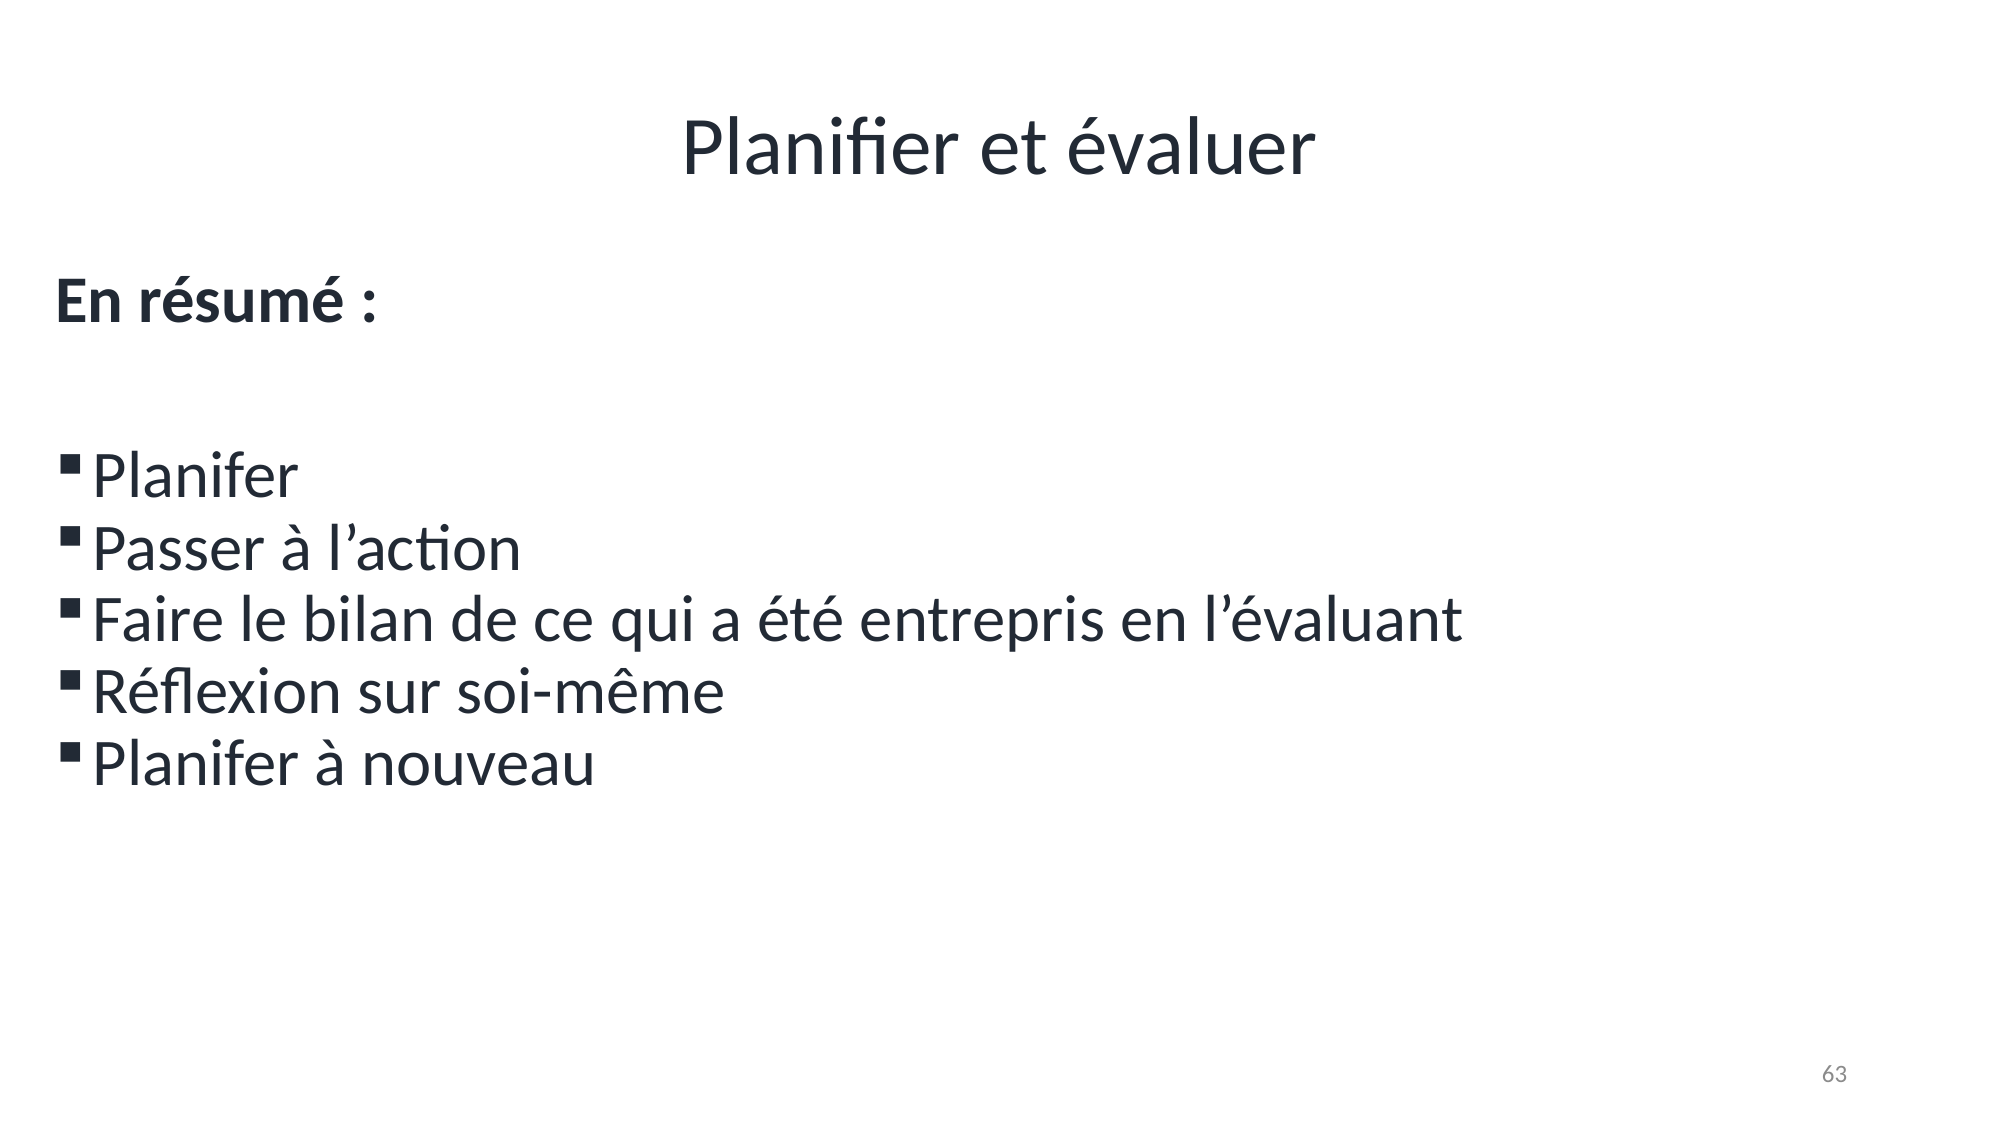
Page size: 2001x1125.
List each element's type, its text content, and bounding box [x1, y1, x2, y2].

title Planifier et évaluer [0, 79, 2000, 217]
list En résumé : Planifer Passer à l’action Faire le bilan de ce qui a été entrepris en l’évaluant Réflexion sur soi-même Planifer à nouveau [40, 257, 1950, 1046]
slide_number 63 [1412, 1042, 1863, 1103]
